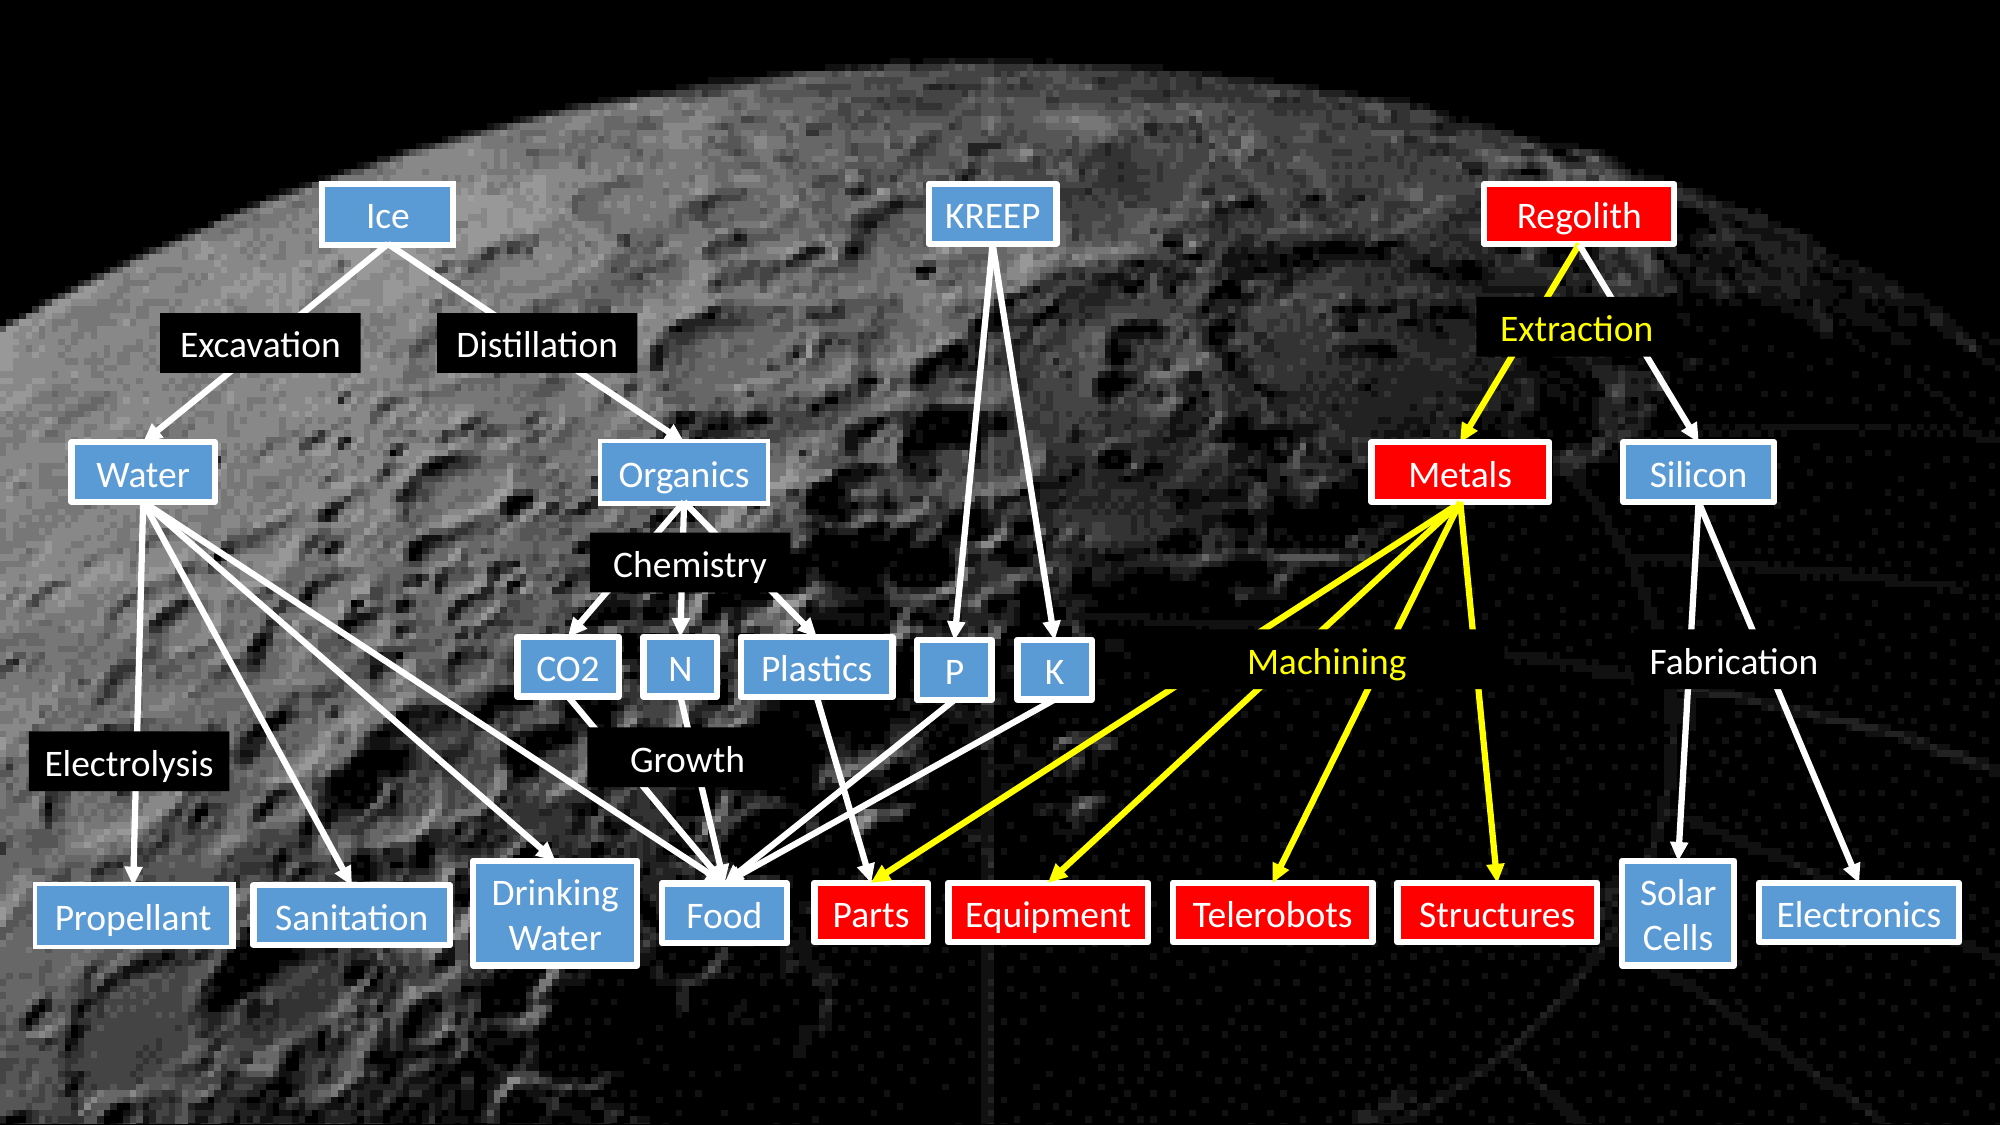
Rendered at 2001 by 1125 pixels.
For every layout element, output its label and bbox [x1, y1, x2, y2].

text_box [813, 697, 871, 883]
text_box [386, 244, 685, 443]
text_box [871, 502, 1272, 883]
text_box [954, 244, 992, 502]
text_box [1272, 502, 1460, 883]
text_box [1460, 502, 1498, 883]
picture [0, 0, 2000, 1124]
text_box [133, 502, 143, 886]
text_box [1678, 502, 1698, 861]
text_box [143, 502, 352, 886]
text_box [725, 502, 814, 638]
text_box [1460, 244, 1579, 443]
text_box [1579, 244, 1699, 443]
text_box [992, 244, 1055, 502]
text_box [352, 502, 725, 884]
text_box [1698, 502, 1859, 883]
text_box [725, 700, 1055, 884]
text_box [143, 244, 386, 443]
